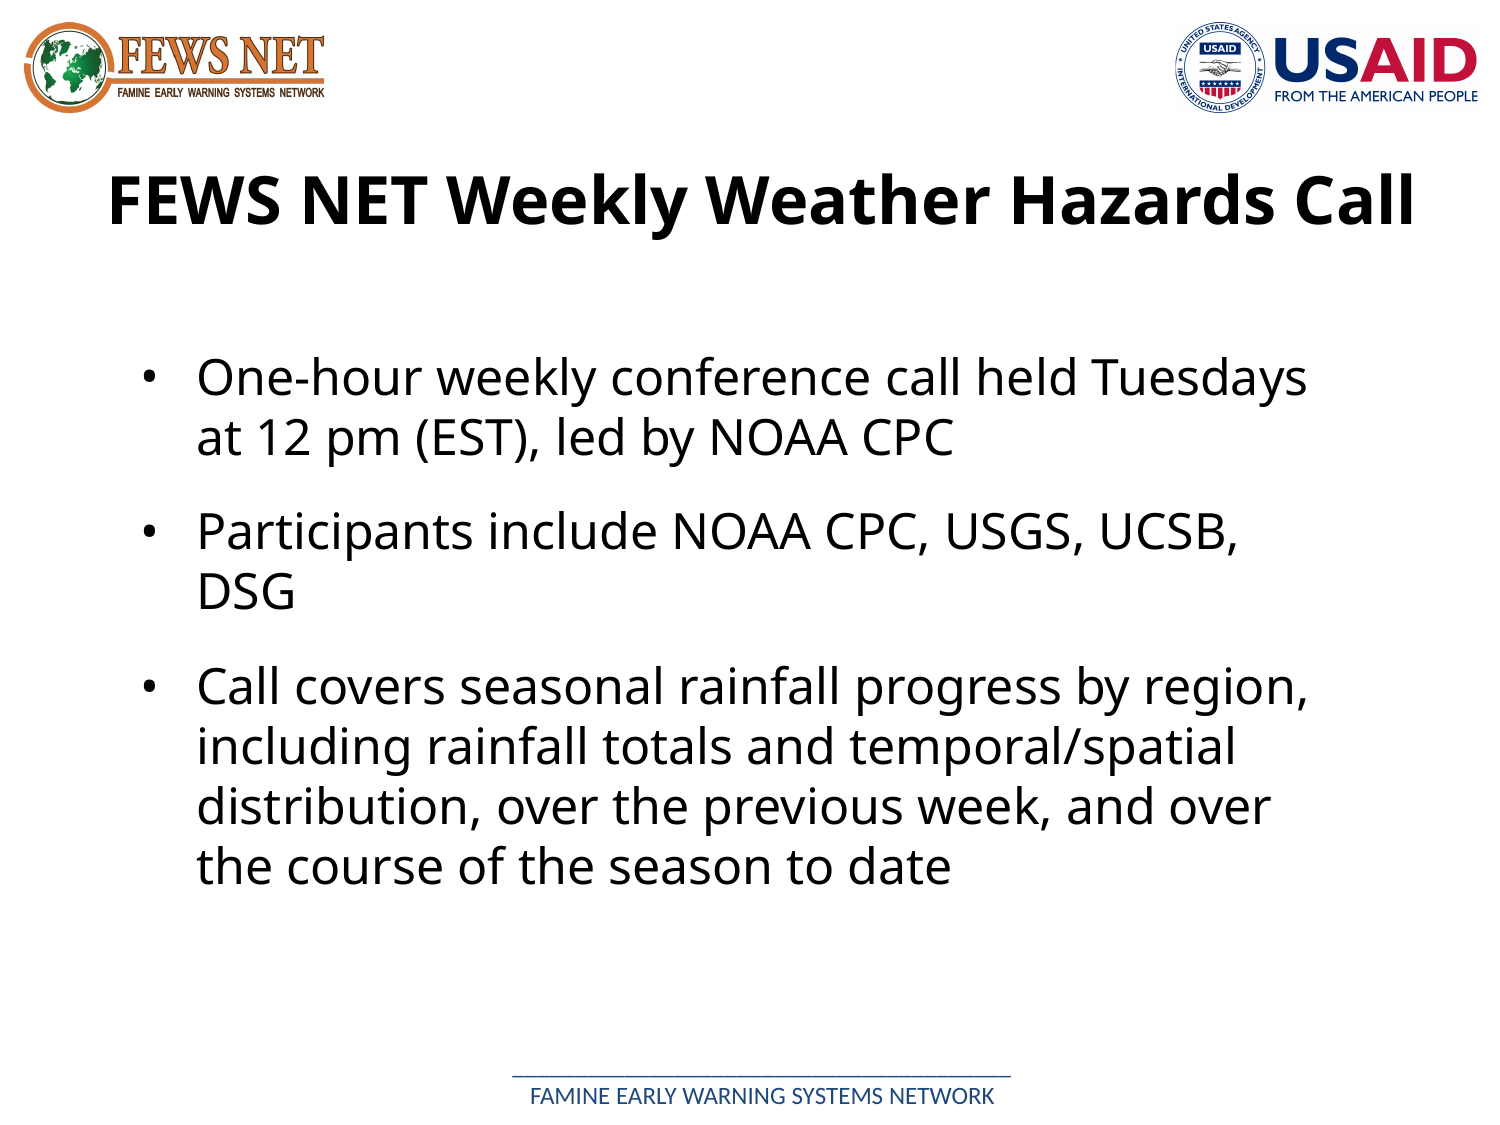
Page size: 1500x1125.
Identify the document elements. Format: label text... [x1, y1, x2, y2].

text_box One-hour weekly conference call held Tuesdays at 12 pm (EST), led by NOAA CPC Participants include NOAA CPC, USGS, UCSB, DSG Call covers seasonal rainfall progress by region, including rainfall totals and temporal/spatial distribution, over the previous week, and over the course of the season to date [125, 337, 1363, 963]
picture [1175, 22, 1478, 113]
text_box ________________________________________ FAMINE EARLY WARNING SYSTEMS NETWORK [474, 1042, 1050, 1103]
picture [24, 22, 325, 113]
text_box FEWS NET Weekly Weather Hazards Call [63, 112, 1461, 283]
